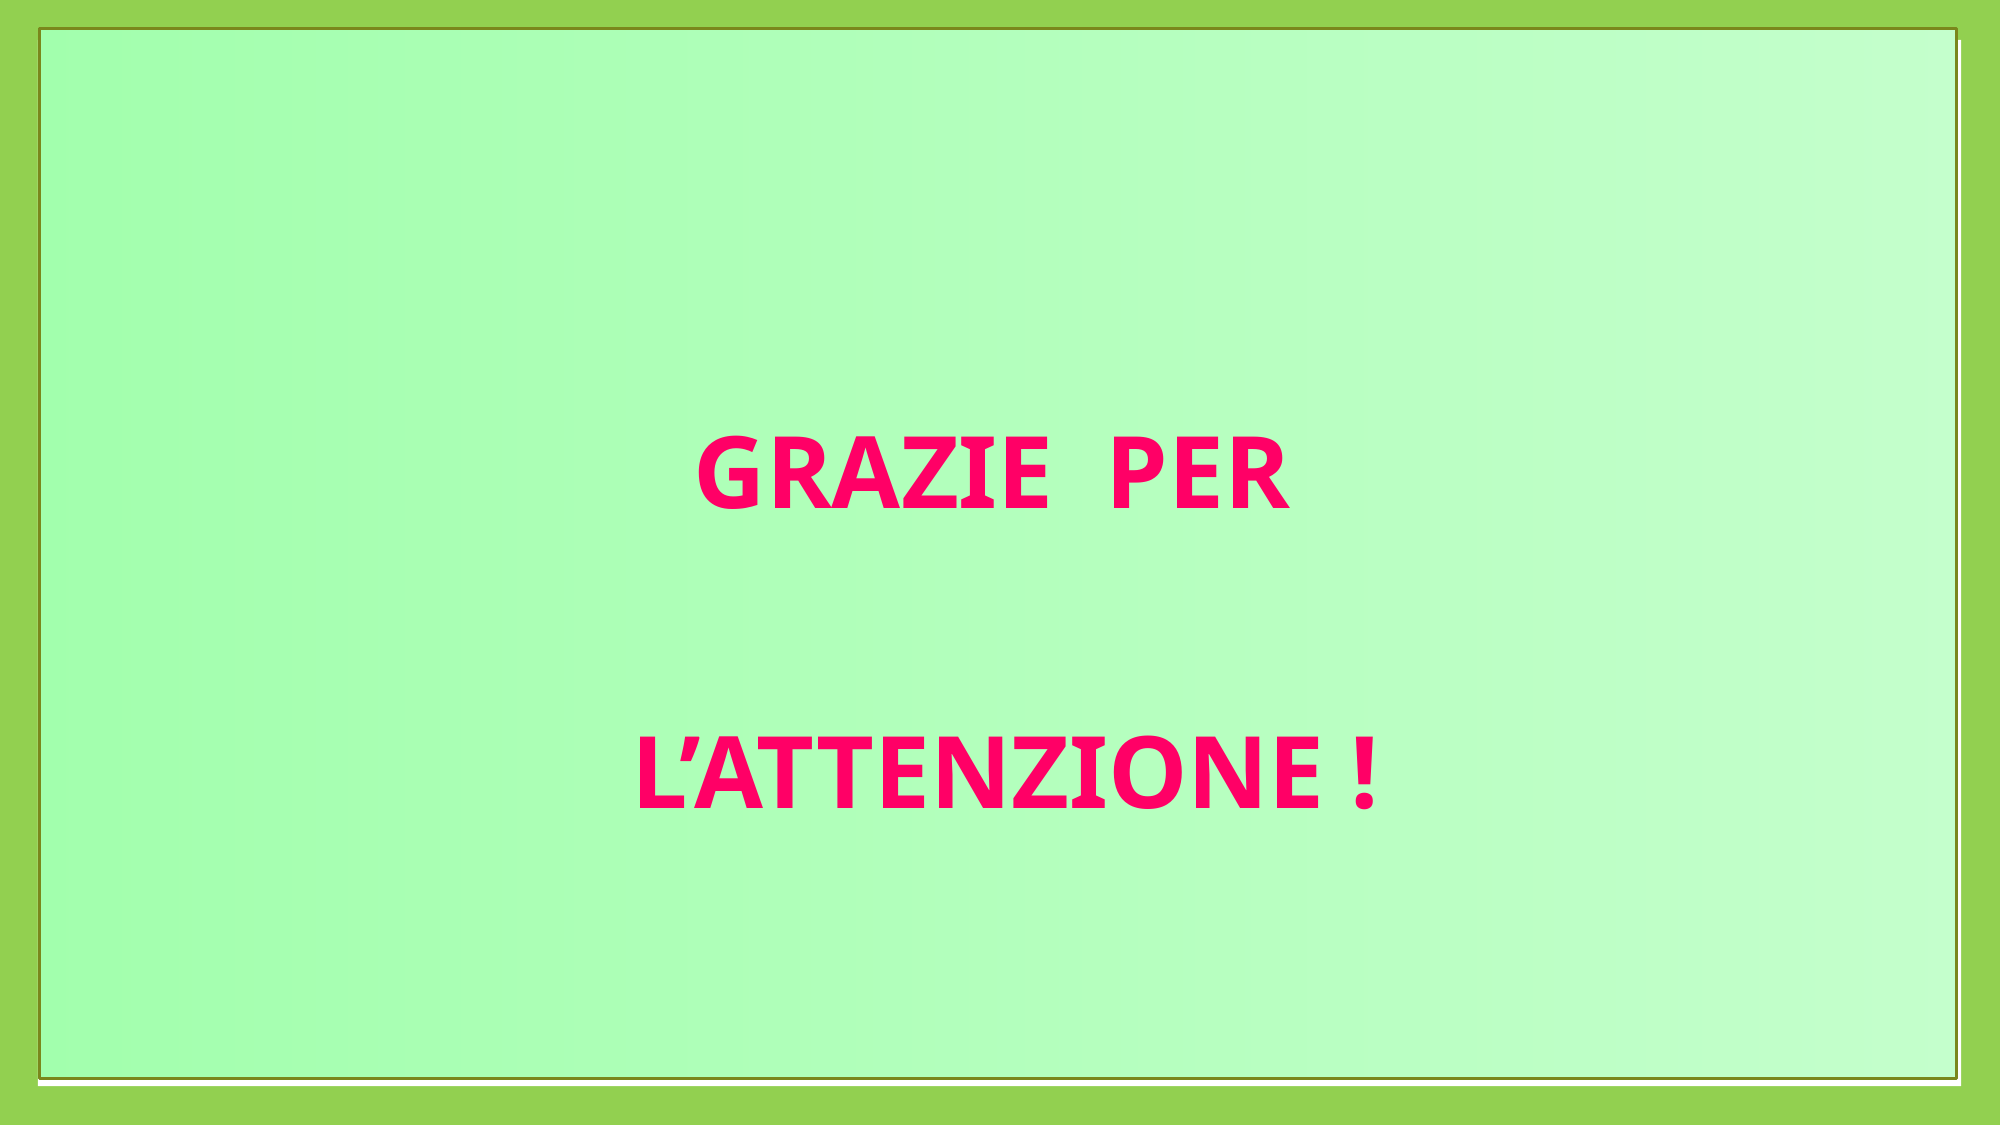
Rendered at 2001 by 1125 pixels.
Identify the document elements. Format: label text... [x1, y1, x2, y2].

text_box [38, 27, 1958, 1080]
text_box GRAZIE PER L’ATTENZIONE ! [336, 221, 1674, 837]
